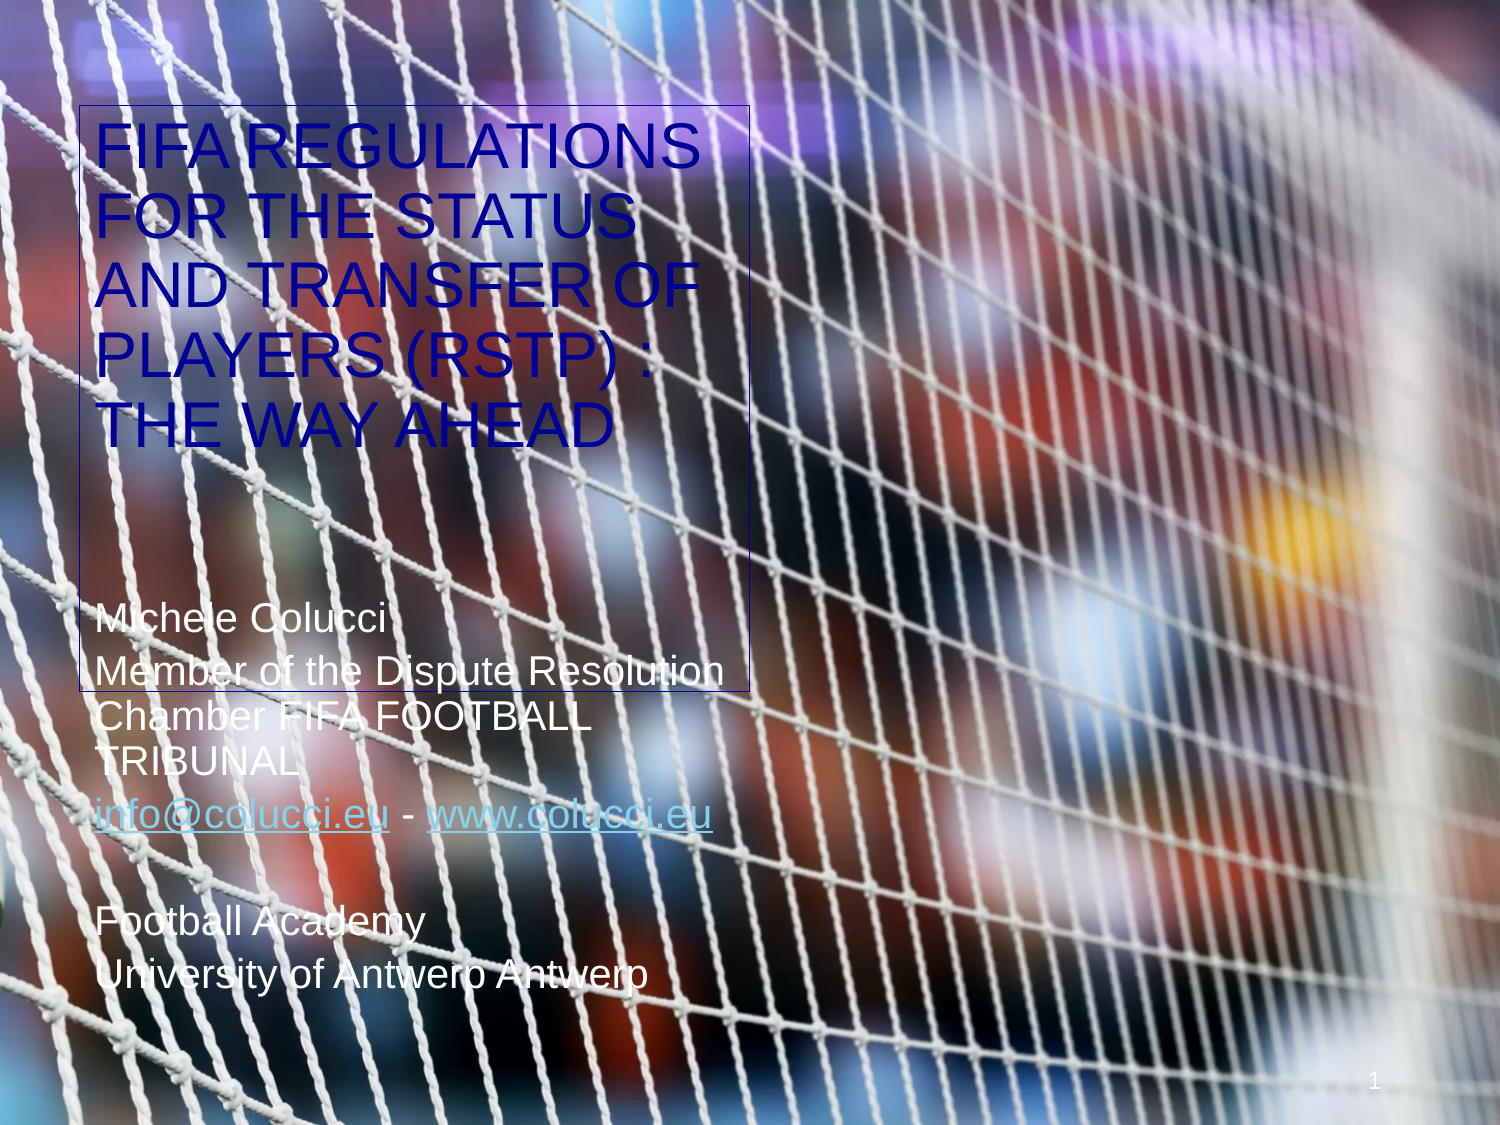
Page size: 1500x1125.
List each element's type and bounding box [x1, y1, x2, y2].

text_box [0, 0, 1500, 1125]
